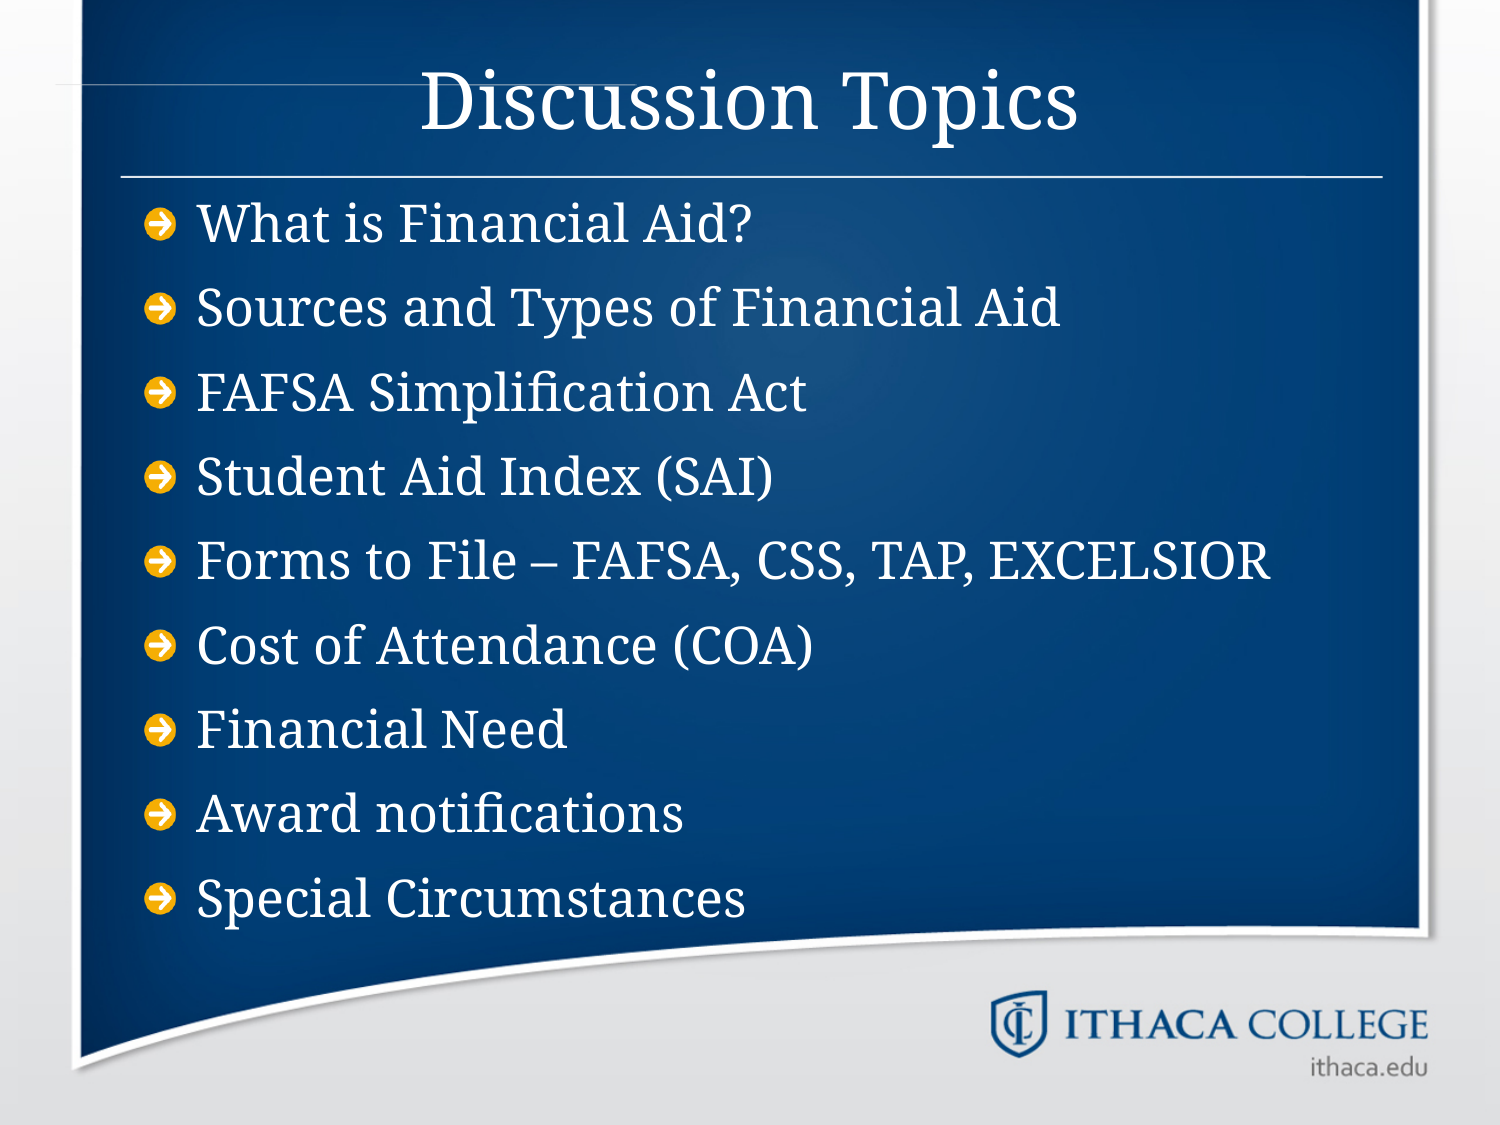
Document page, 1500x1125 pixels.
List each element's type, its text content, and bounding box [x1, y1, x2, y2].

title Discussion Topics [75, 42, 1425, 154]
list What is Financial Aid? Sources and Types of Financial Aid FAFSA Simplification Act Student Aid Index (SAI) Forms to File – FAFSA, CSS, TAP, EXCELSIOR Cost of Attendance (COA) Financial Need Award notifications Special Circumstances [124, 187, 1348, 913]
picture [0, 0, 1500, 1125]
